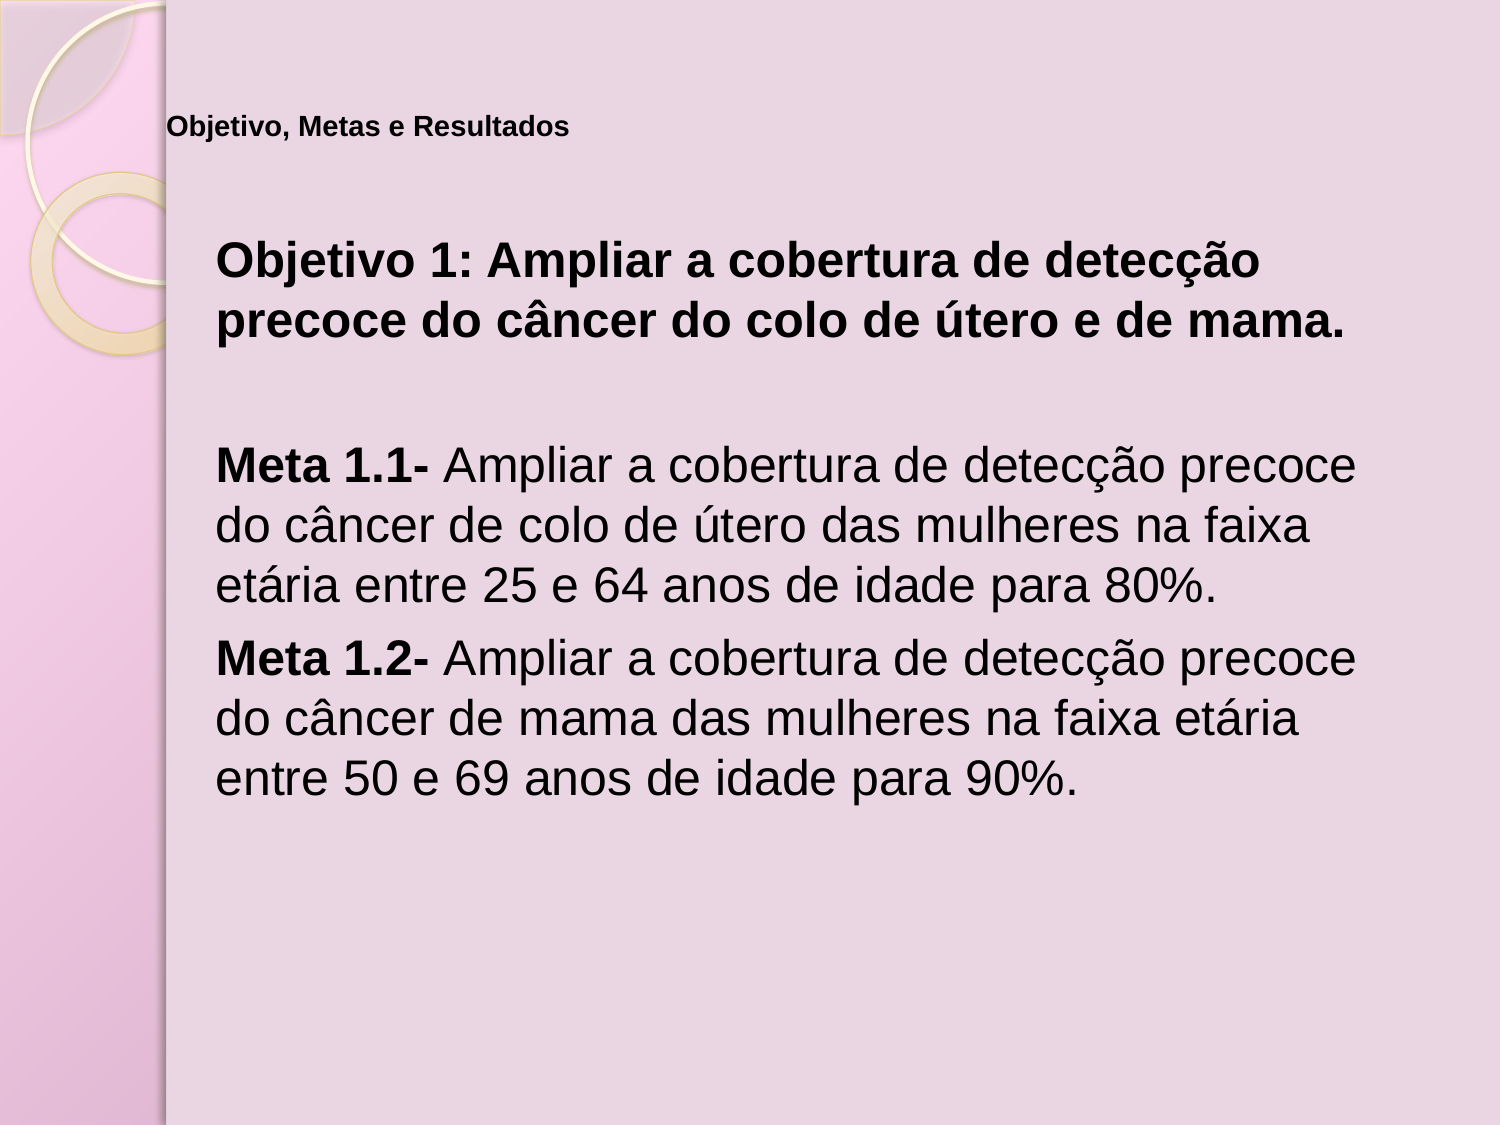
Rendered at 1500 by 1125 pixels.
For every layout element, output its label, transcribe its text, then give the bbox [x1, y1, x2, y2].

list Objetivo 1: Ampliar a cobertura de detecção precoce do câncer do colo de útero e de mama. Meta 1.1- Ampliar a cobertura de detecção precoce do câncer de colo de útero das mulheres na faixa etária entre 25 e 64 anos de idade para 80%. Meta 1.2- Ampliar a cobertura de detecção precoce do câncer de mama das mulheres na faixa etária entre 50 e 69 anos de idade para 90%. [194, 219, 1436, 1000]
title Objetivo, Metas e Resultados [151, 45, 1376, 185]
